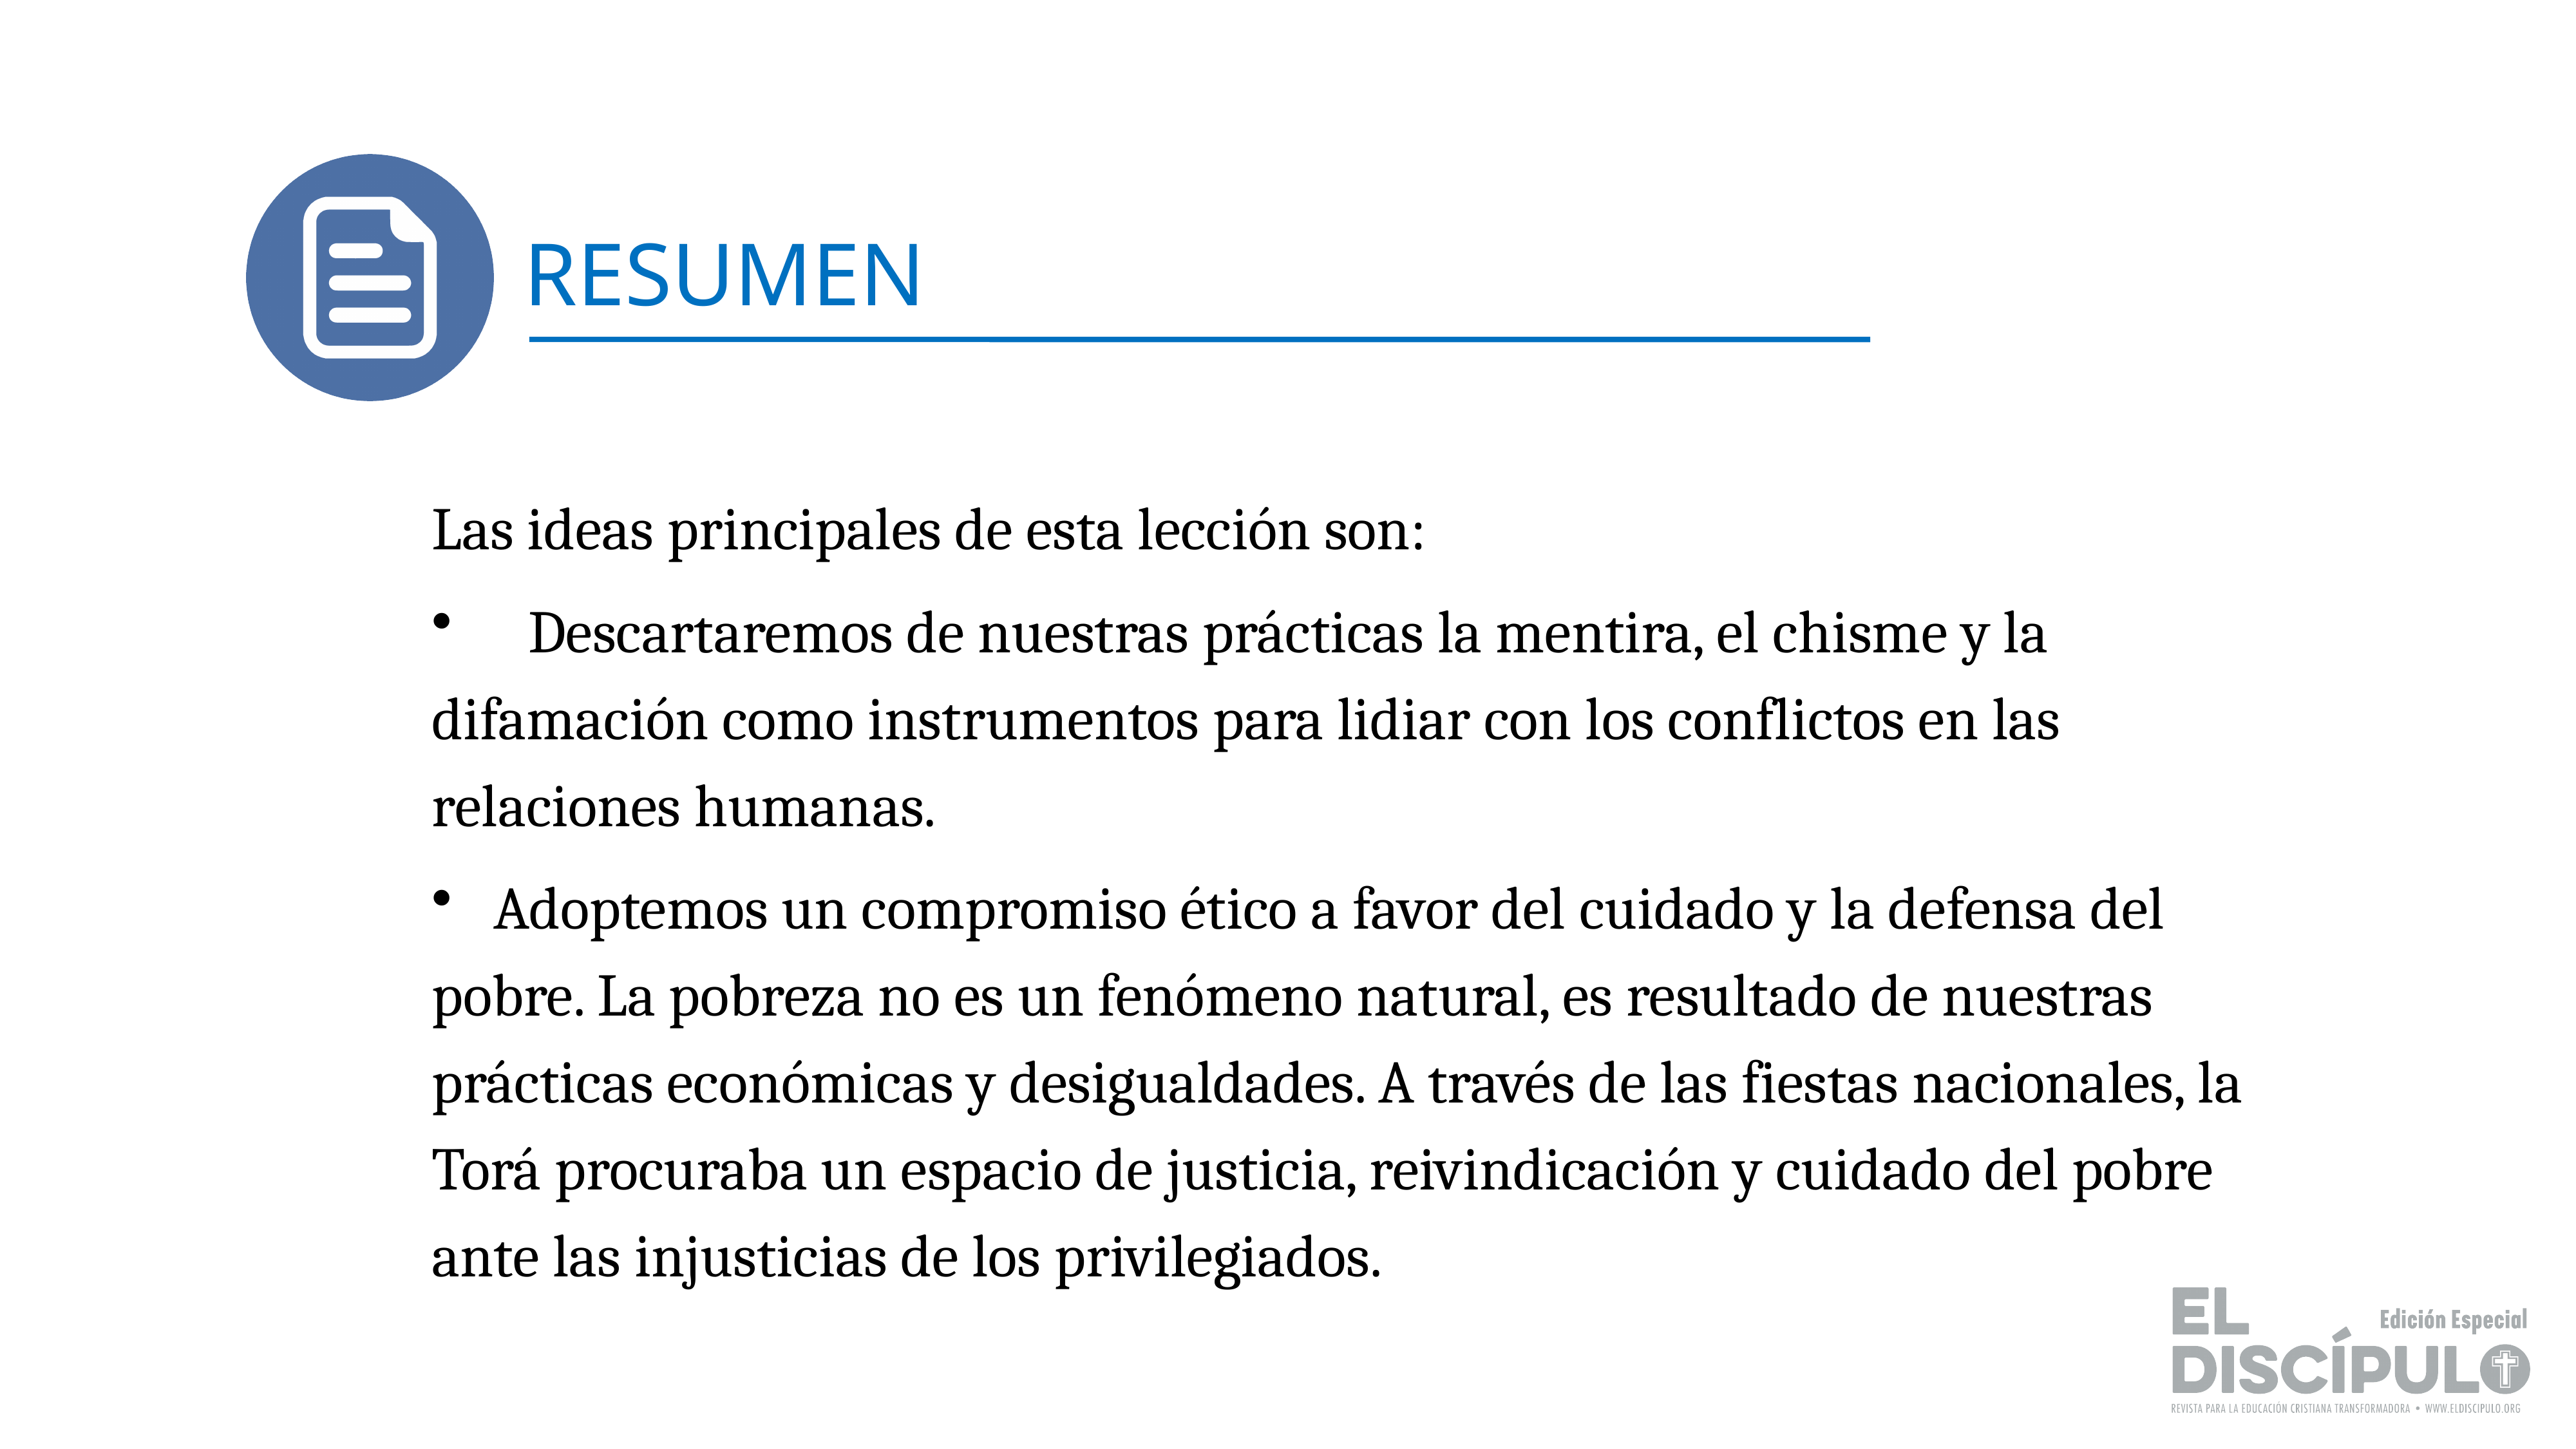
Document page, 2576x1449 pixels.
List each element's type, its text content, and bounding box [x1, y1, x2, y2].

text_box Las ideas principales de esta lección son: Descartaremos de nuestras prácticas la mentira, el chisme y la difamación como instrumentos para lidiar con los conflictos en las relaciones humanas. Adoptemos un compromiso ético a favor del cuidado y la defensa del pobre. La pobreza no es un fenómeno natural, es resultado de nuestras prácticas económicas y desigualdades. A través de las fiestas nacionales, la Torá procuraba un espacio de justicia, reivindicación y cuidado del pobre ante las injusticias de los privilegiados. [421, 464, 2257, 1403]
picture [2171, 1287, 2530, 1416]
picture [246, 154, 494, 402]
title RESUMEN [513, 214, 1166, 341]
